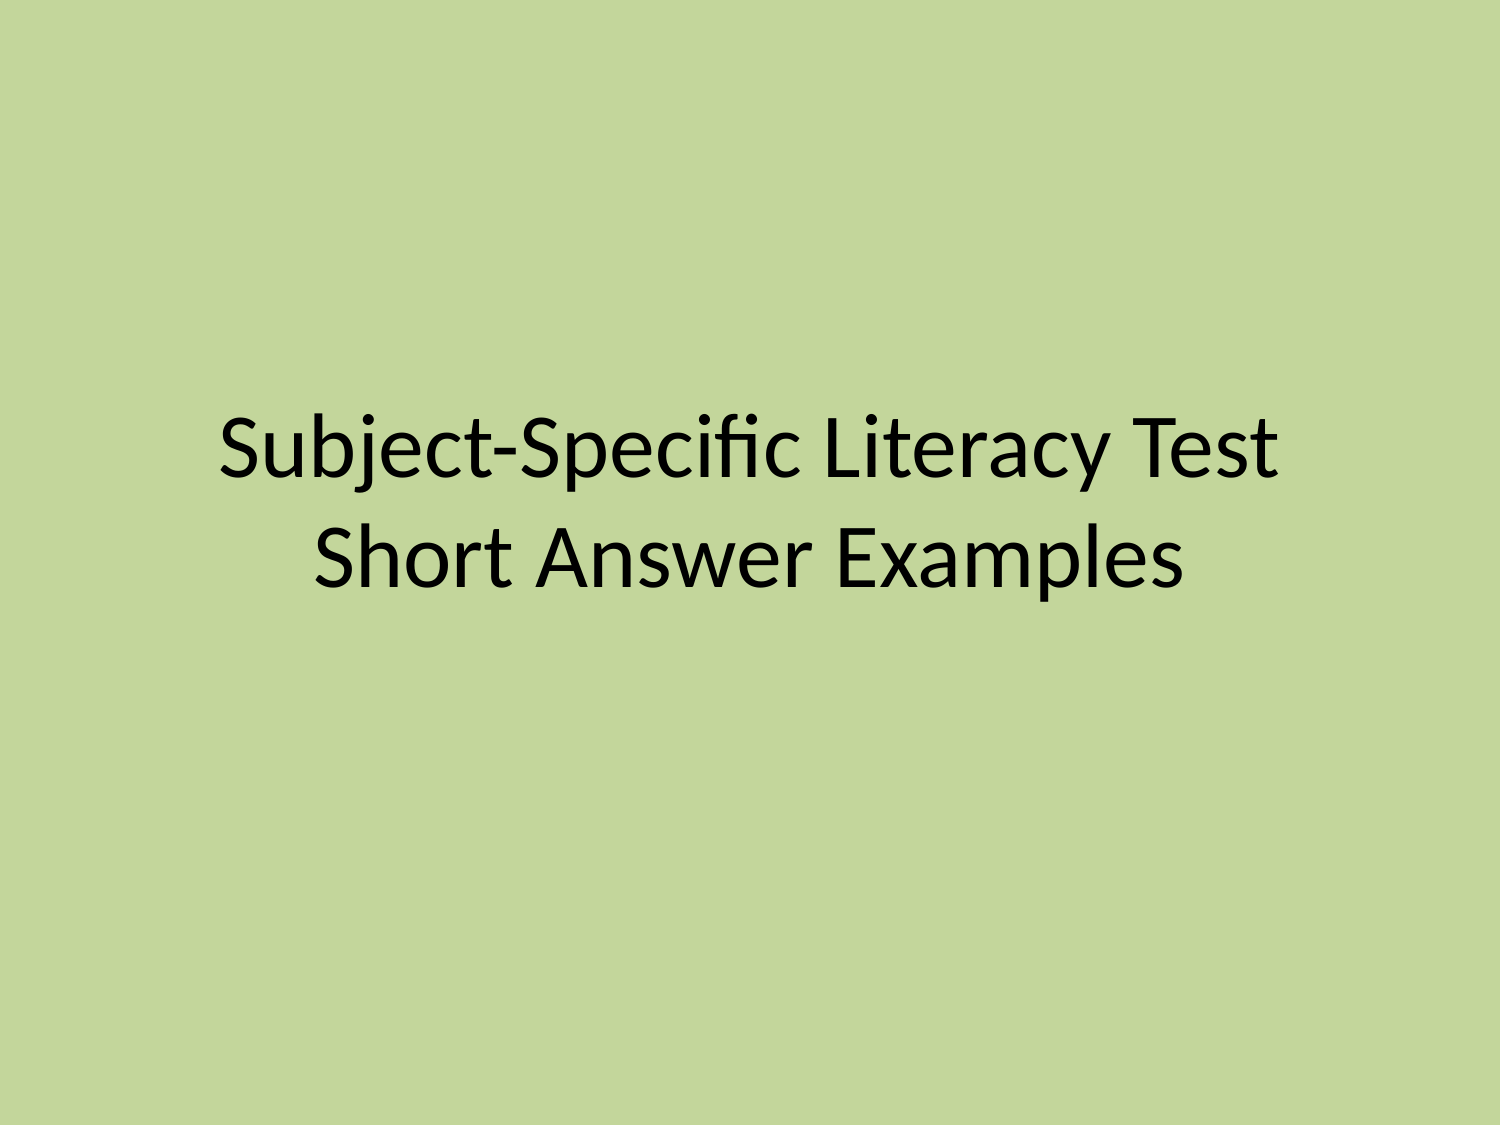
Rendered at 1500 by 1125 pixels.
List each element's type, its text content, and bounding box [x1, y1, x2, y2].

title Subject-Specific Literacy Test Short Answer Examples [112, 375, 1388, 617]
